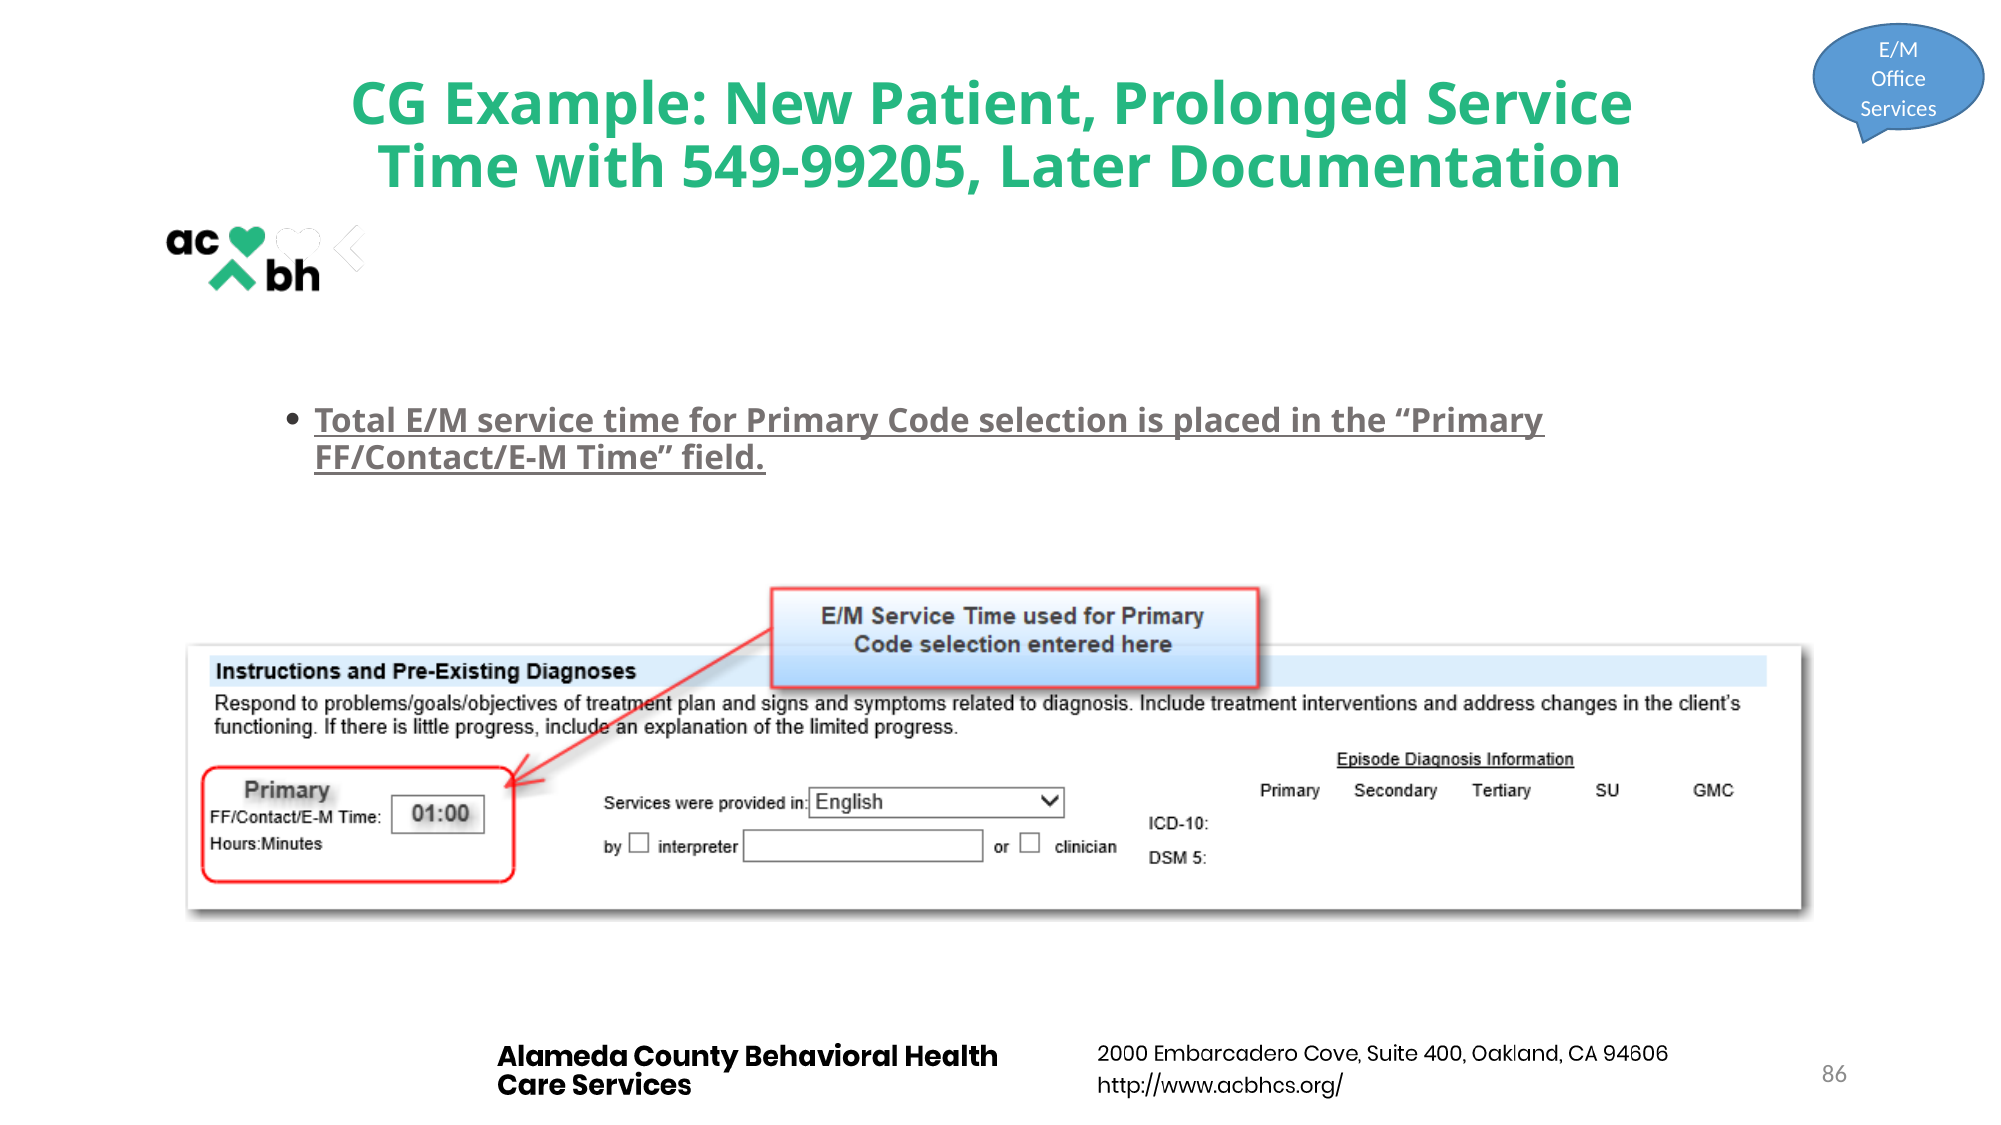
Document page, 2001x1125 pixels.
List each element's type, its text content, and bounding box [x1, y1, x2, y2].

picture [487, 1035, 1009, 1103]
text_box E/M Office Services [1812, 22, 1985, 144]
picture [185, 582, 1814, 922]
picture [1086, 1034, 1671, 1103]
slide_number 86 [1412, 1042, 1863, 1103]
title CG Example: New Patient, Prolonged Service Time with 549-99205, Later Documentation [62, 66, 1938, 209]
subtitle Total E/M service time for Primary Code selection is placed in the “Primary FF/Contact/E-M Time” field. [249, 393, 1750, 485]
picture [151, 214, 391, 301]
